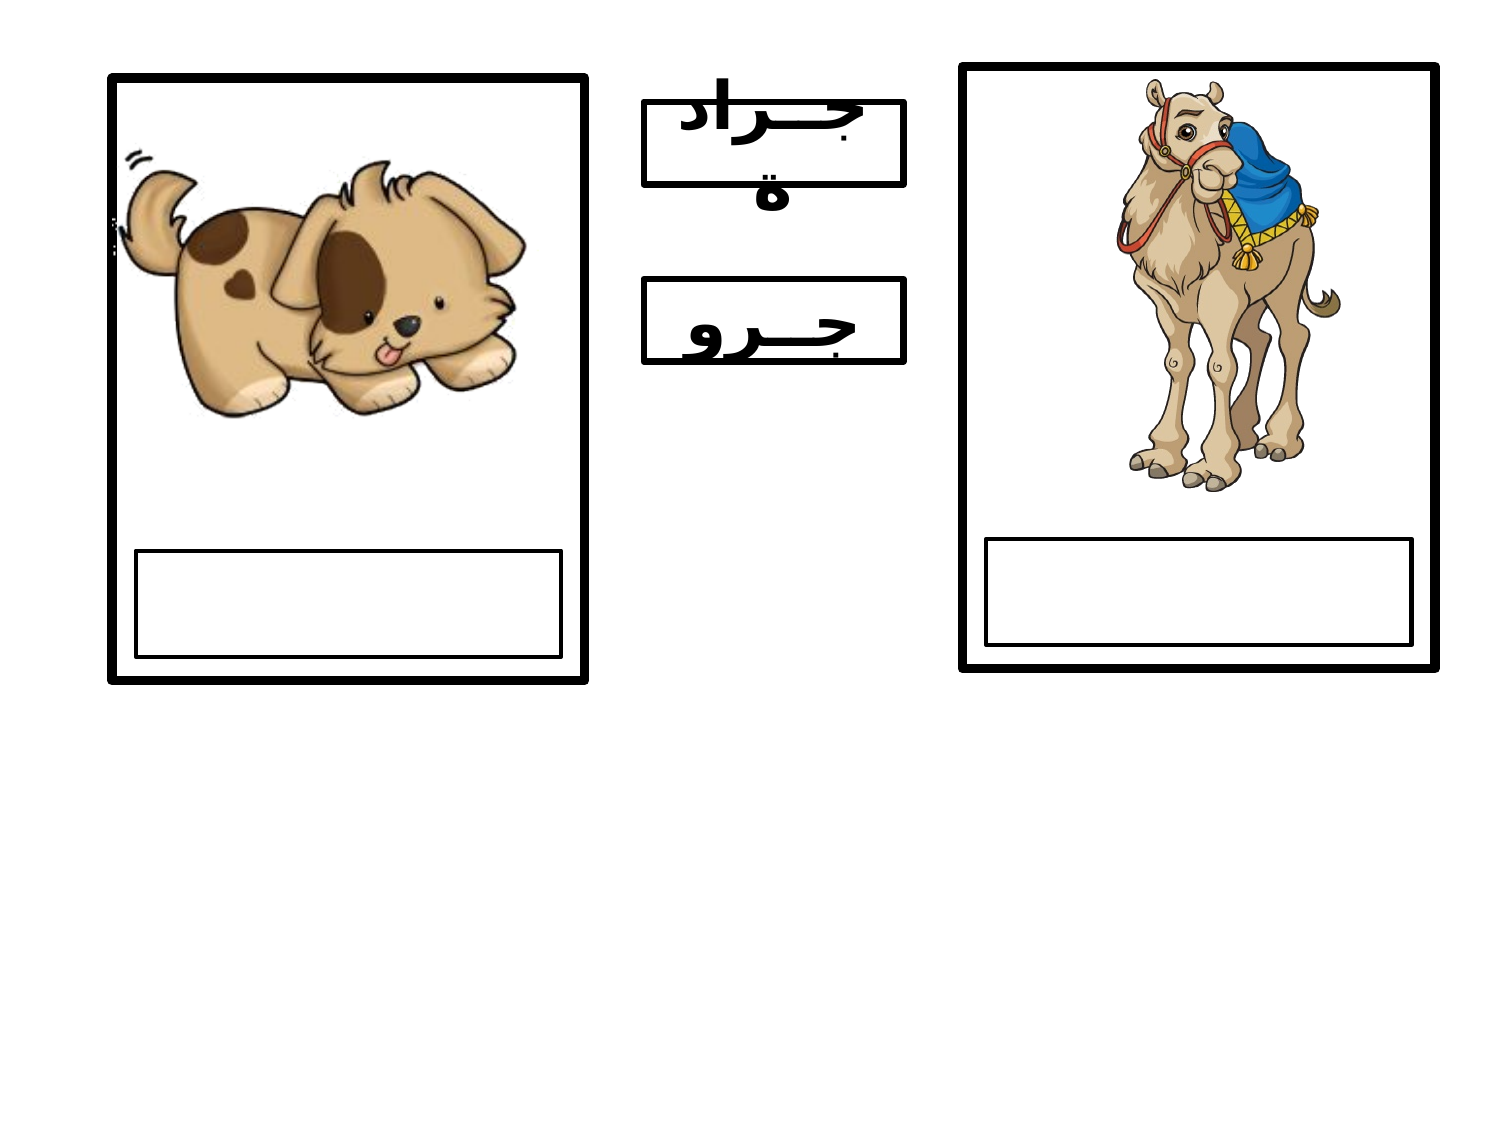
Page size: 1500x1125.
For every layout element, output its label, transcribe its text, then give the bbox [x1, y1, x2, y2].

text_box [110, 76, 587, 683]
text_box [134, 549, 563, 659]
text_box جــرو [642, 277, 906, 364]
picture [111, 0, 539, 427]
text_box [961, 64, 1437, 671]
text_box [984, 537, 1414, 647]
picture [1115, 77, 1341, 492]
text_box جــرادة [642, 100, 906, 186]
